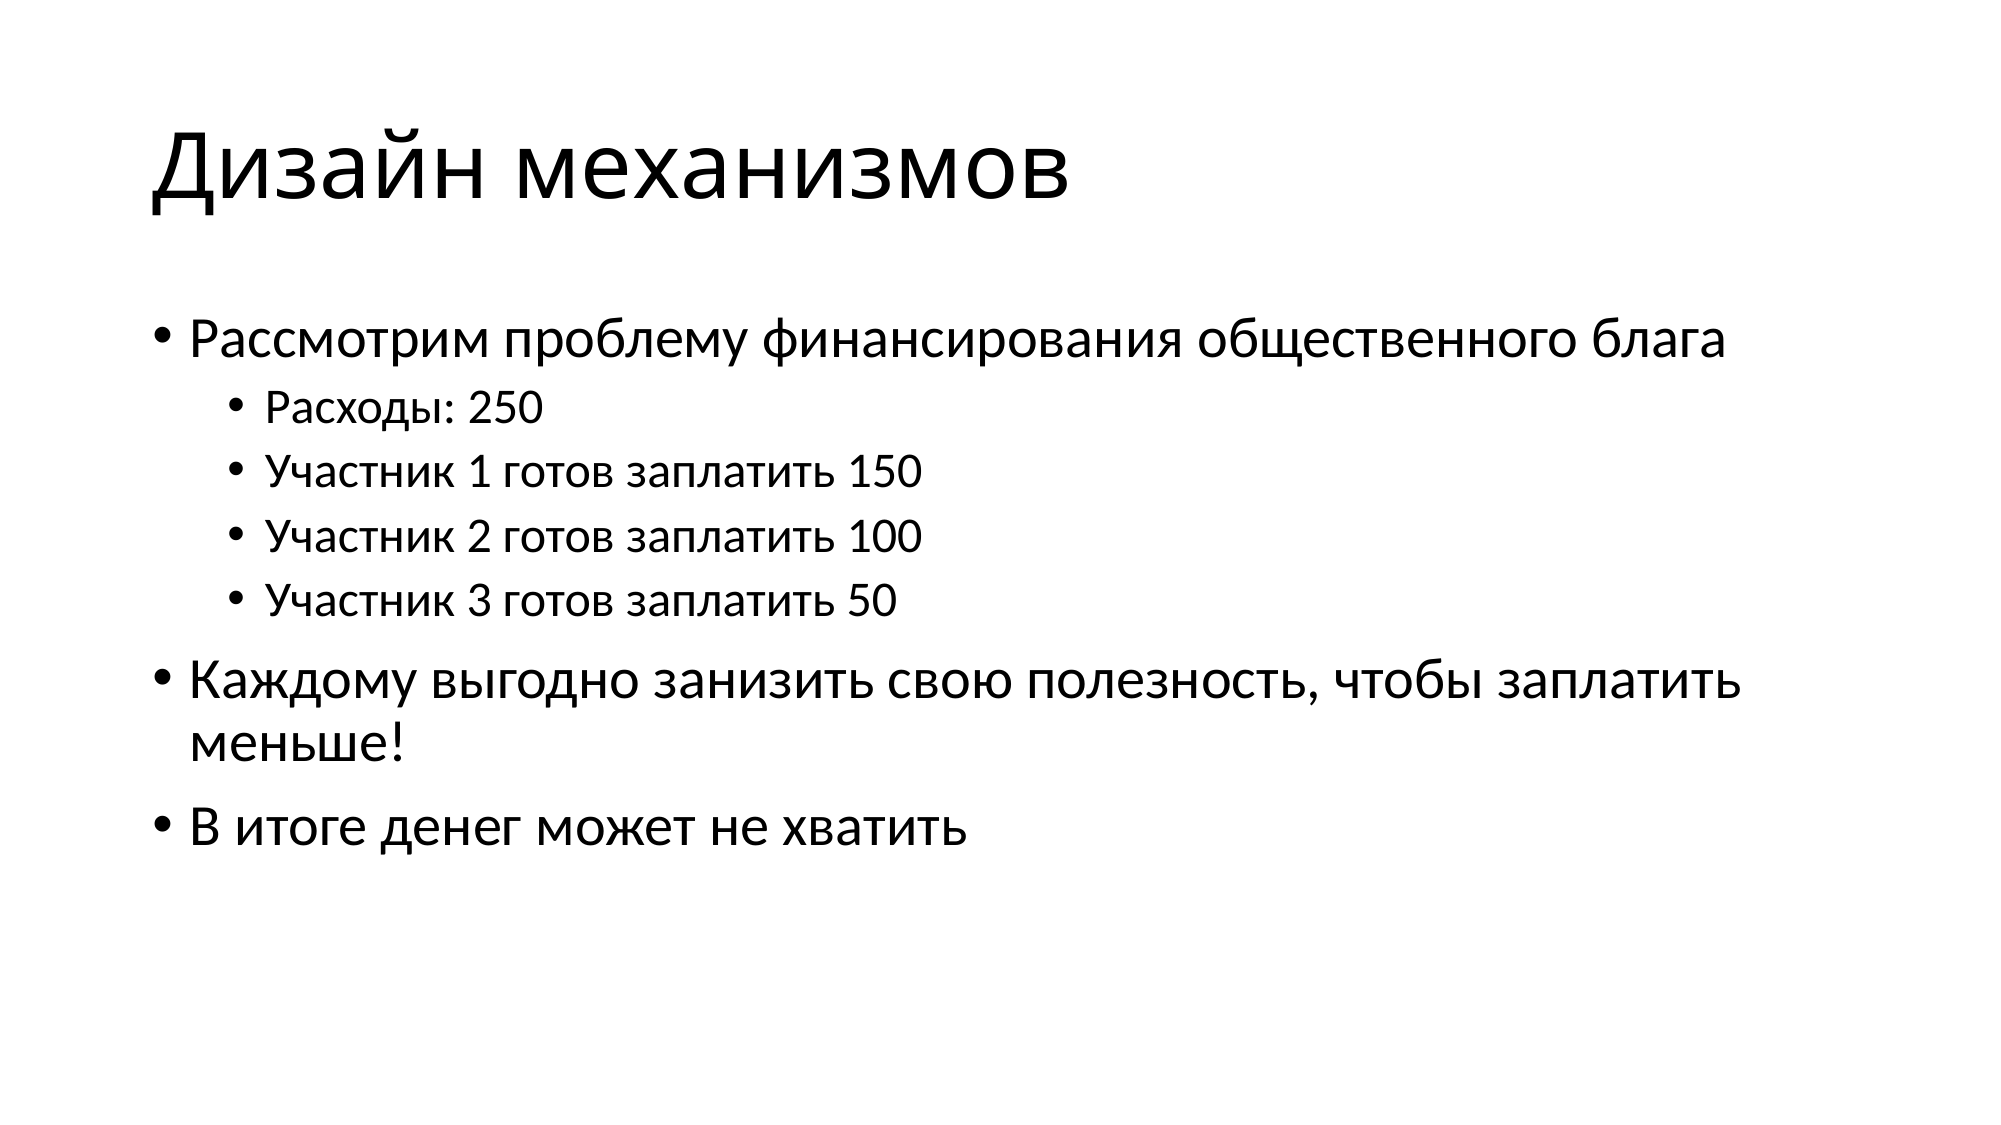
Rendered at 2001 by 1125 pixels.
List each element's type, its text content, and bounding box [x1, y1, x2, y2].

list Рассмотрим проблему финансирования общественного блага Расходы: 250 Участник 1 готов заплатить 150 Участник 2 готов заплатить 100 Участник 3 готов заплатить 50 Каждому выгодно занизить свою полезность, чтобы заплатить меньше! В итоге денег может не хватить [137, 299, 1863, 1014]
title Дизайн механизмов [137, 59, 1863, 278]
